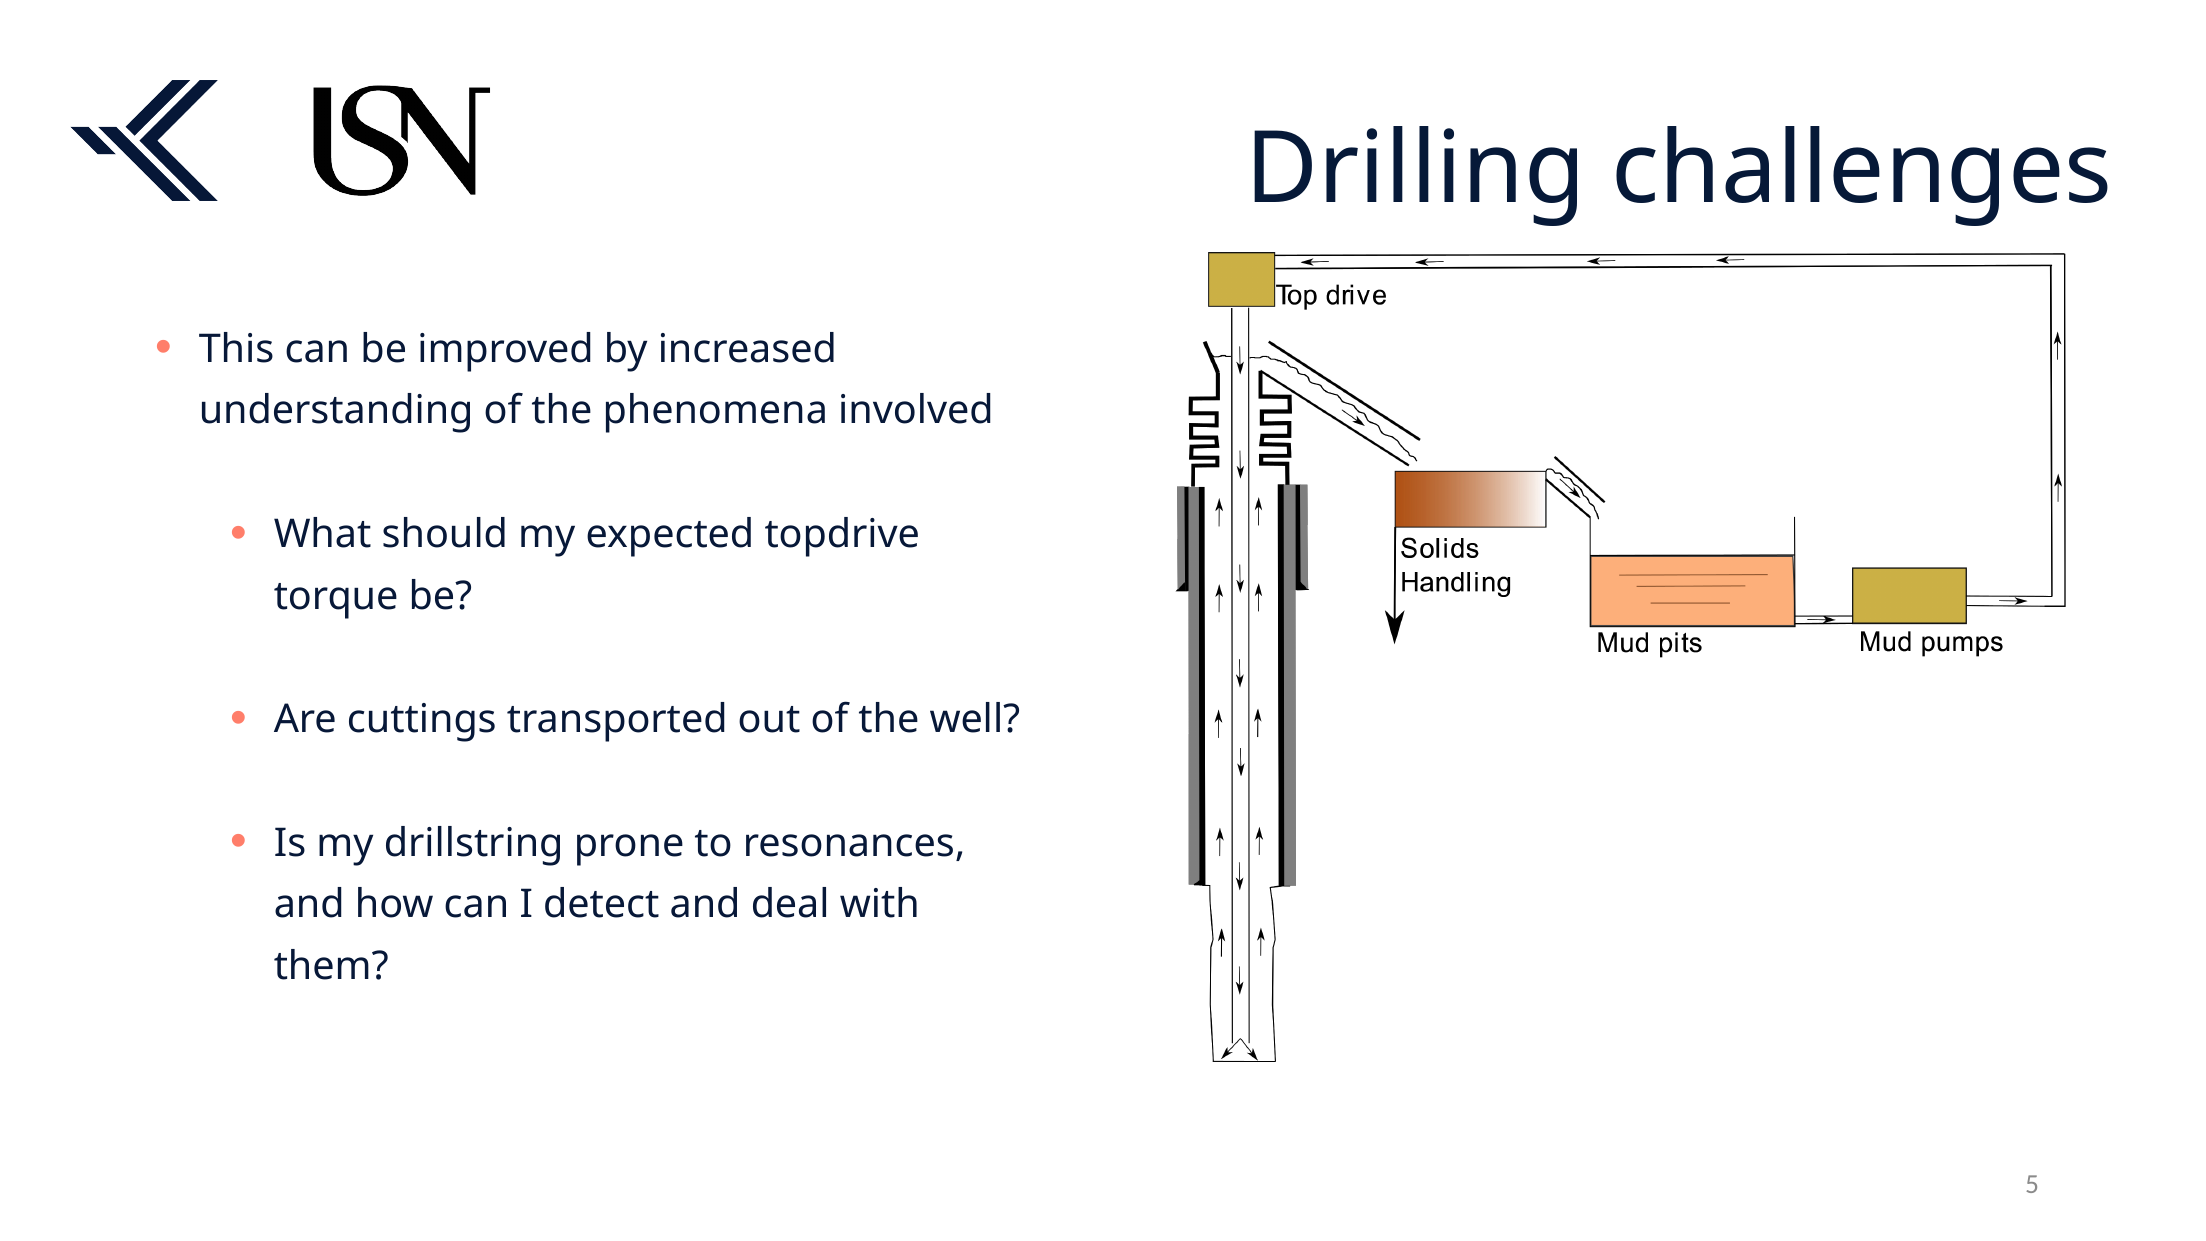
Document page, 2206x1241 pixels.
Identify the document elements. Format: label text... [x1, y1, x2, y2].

slide_number 5 [1557, 1149, 2055, 1216]
text_box This can be improved by increased understanding of the phenomena involved What should my expected topdrive torque be? Are cuttings transported out of the well? Is my drillstring prone to resonances, and how can I detect and deal with them? [146, 300, 1030, 1120]
picture [247, 19, 542, 262]
picture [70, 80, 218, 201]
picture [1175, 252, 2066, 1062]
text_box Drilling challenges [1236, 117, 2127, 230]
